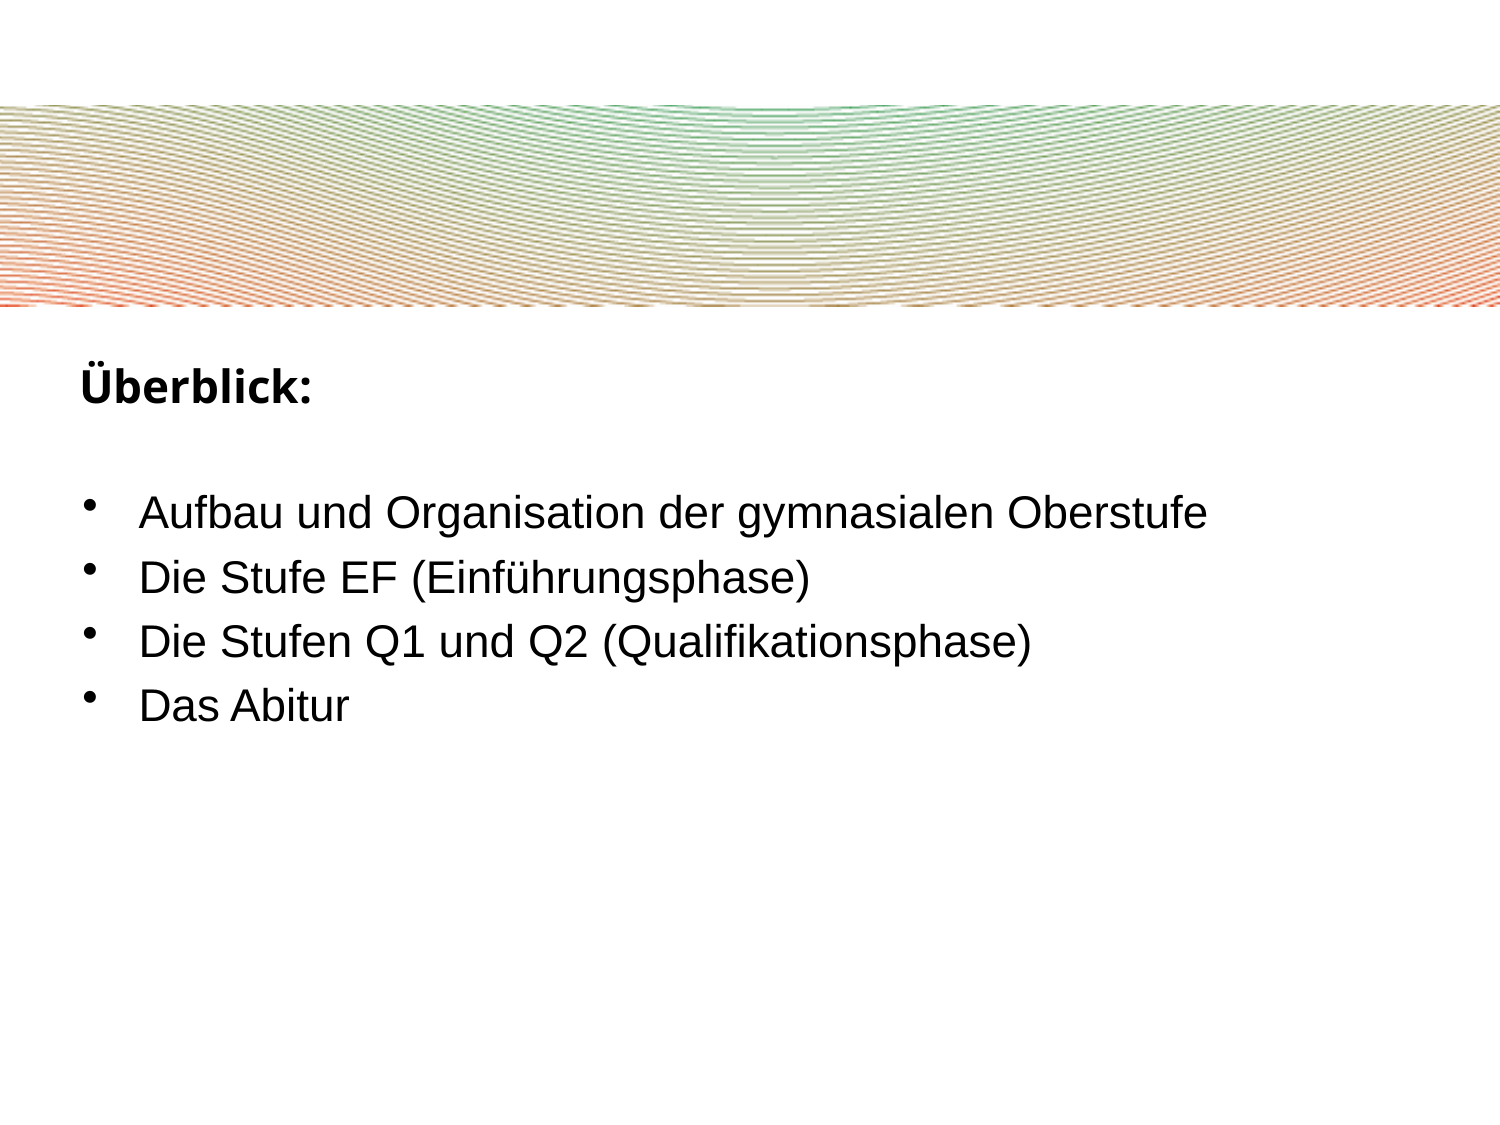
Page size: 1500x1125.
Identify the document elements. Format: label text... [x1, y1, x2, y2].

list Aufbau und Organisation der gymnasialen Oberstufe Die Stufe EF (Einführungsphase) Die Stufen Q1 und Q2 (Qualifikationsphase) Das Abitur [81, 482, 1406, 838]
title Überblick: [78, 357, 1403, 595]
picture [0, 105, 1500, 307]
